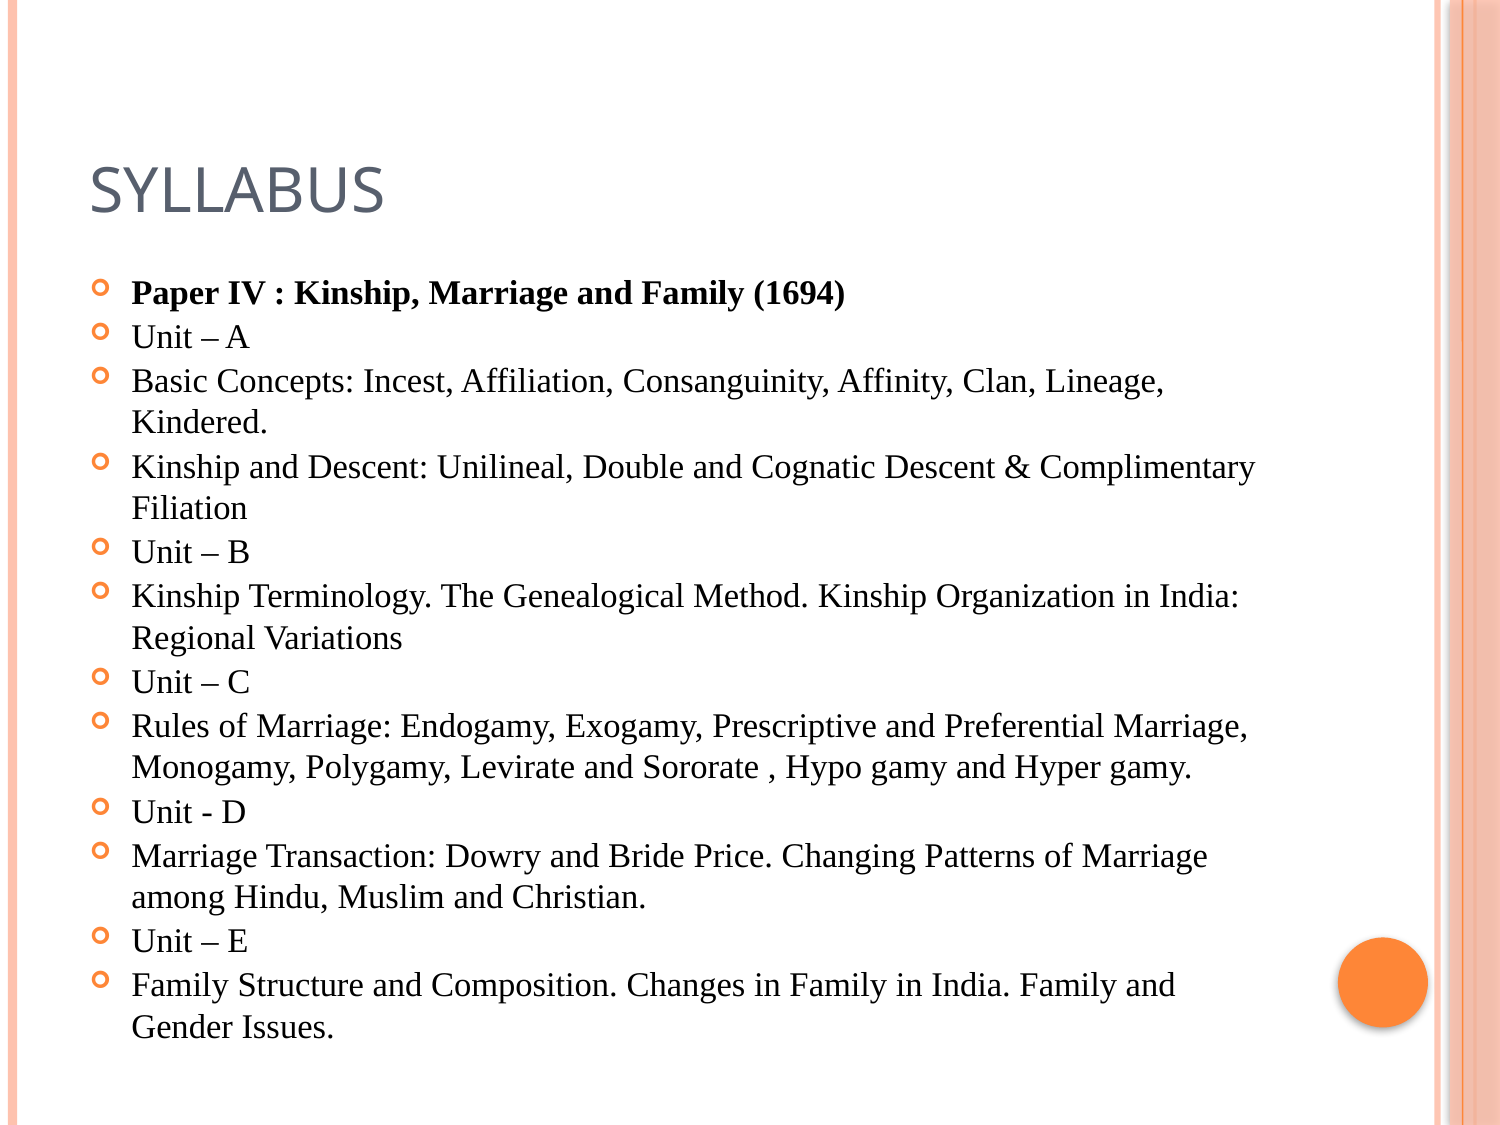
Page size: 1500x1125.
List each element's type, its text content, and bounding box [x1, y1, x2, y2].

title Syllabus [75, 45, 1300, 233]
list Paper IV : Kinship, Marriage and Family (1694) Unit – A Basic Concepts: Incest, Affiliation, Consanguinity, Affinity, Clan, Lineage, Kindered. Kinship and Descent: Unilineal, Double and Cognatic Descent & Complimentary Filiation Unit – B Kinship Terminology. The Genealogical Method. Kinship Organization in India: Regional Variations Unit – C Rules of Marriage: Endogamy, Exogamy, Prescriptive and Preferential Marriage, Monogamy, Polygamy, Levirate and Sororate , Hypo gamy and Hyper gamy. Unit - D Marriage Transaction: Dowry and Bride Price. Changing Patterns of Marriage among Hindu, Muslim and Christian. Unit – E Family Structure and Composition. Changes in Family in India. Family and Gender Issues. [75, 262, 1300, 1062]
